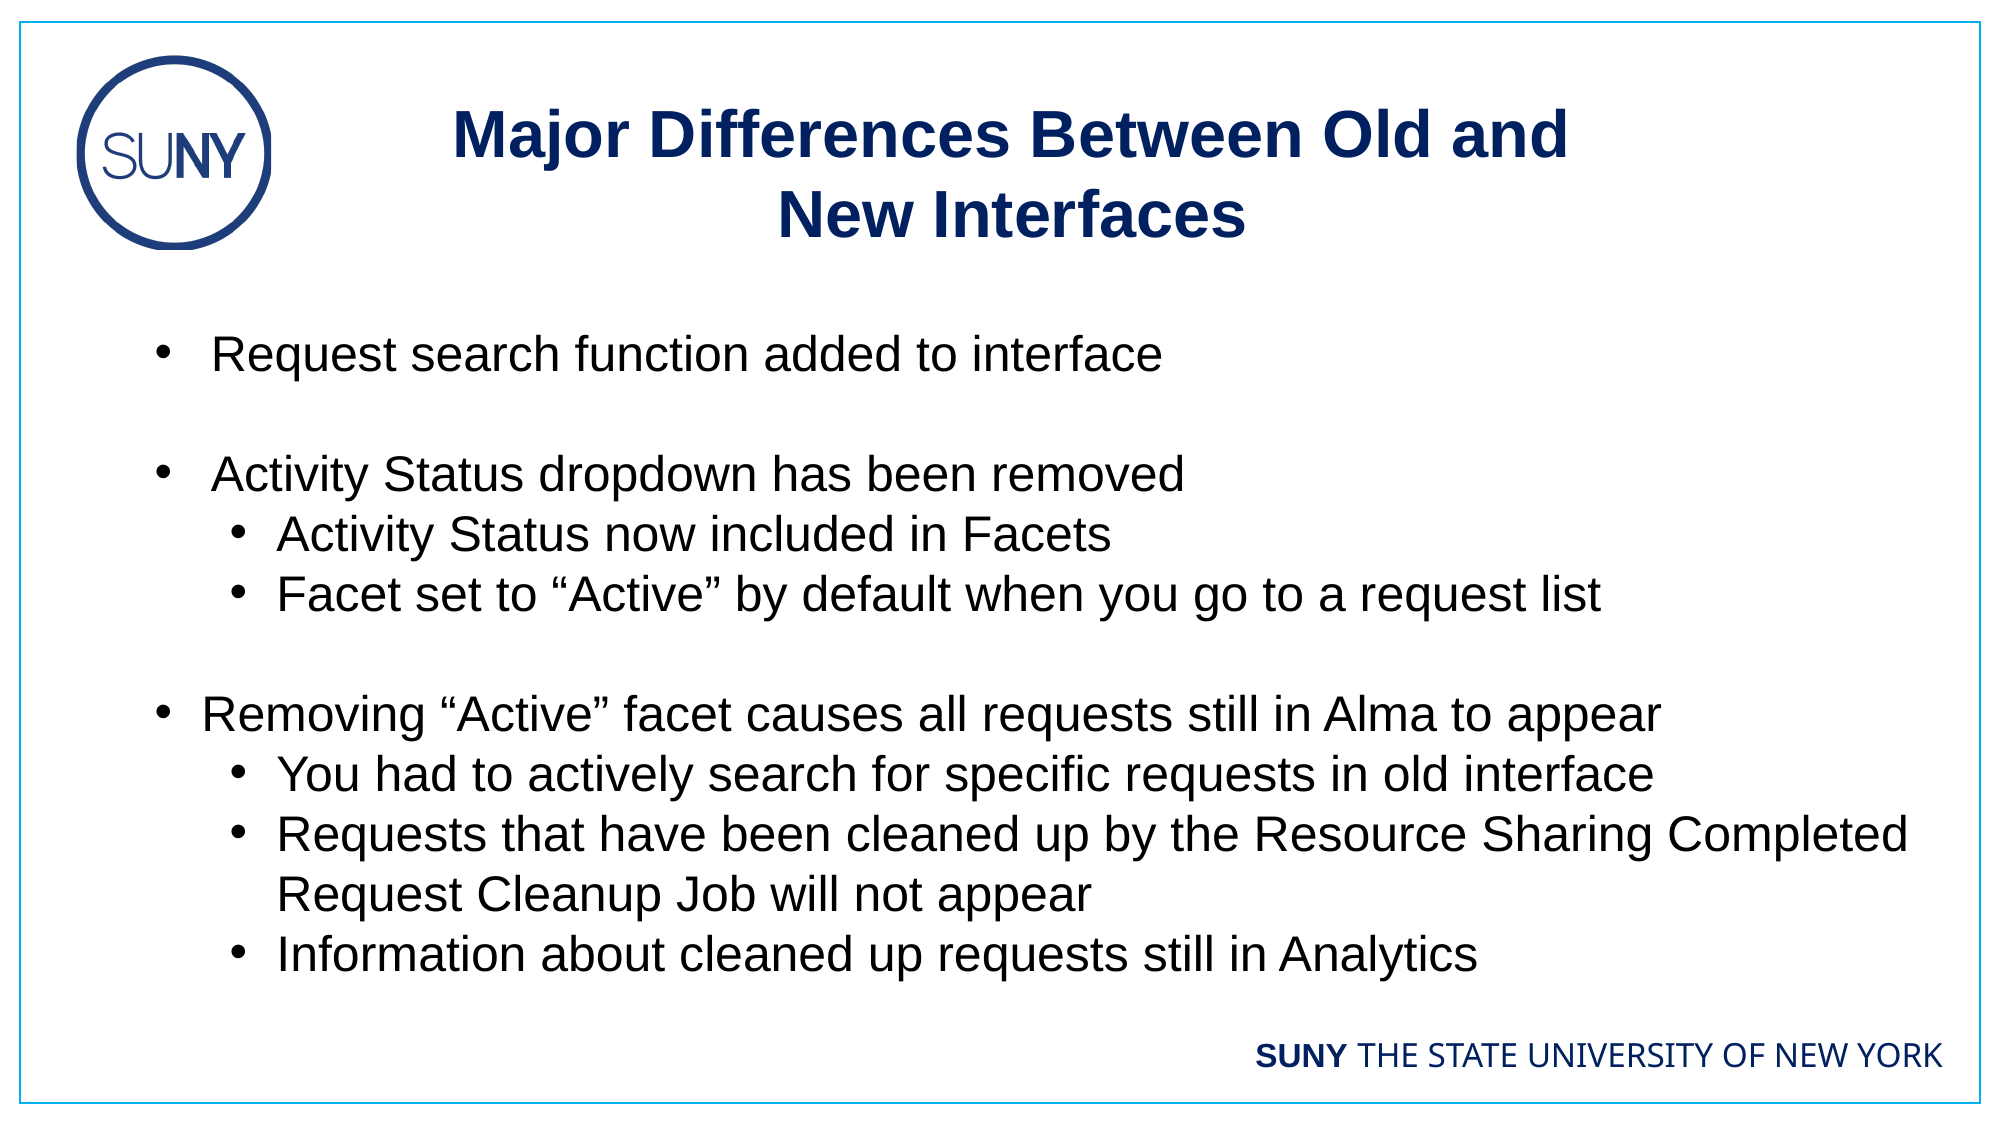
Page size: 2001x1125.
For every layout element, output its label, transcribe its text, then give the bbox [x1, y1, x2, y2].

text_box Request search function added to interface Activity Status dropdown has been removed Activity Status now included in Facets Facet set to “Active” by default when you go to a request list Removing “Active” facet causes all requests still in Alma to appear You had to actively search for specific requests in old interface Requests that have been cleaned up by the Resource Sharing Completed Request Cleanup Job will not appear Information about cleaned up requests still in Analytics [139, 313, 1940, 989]
text_box Major Differences Between Old and New Interfaces [408, 83, 1616, 259]
